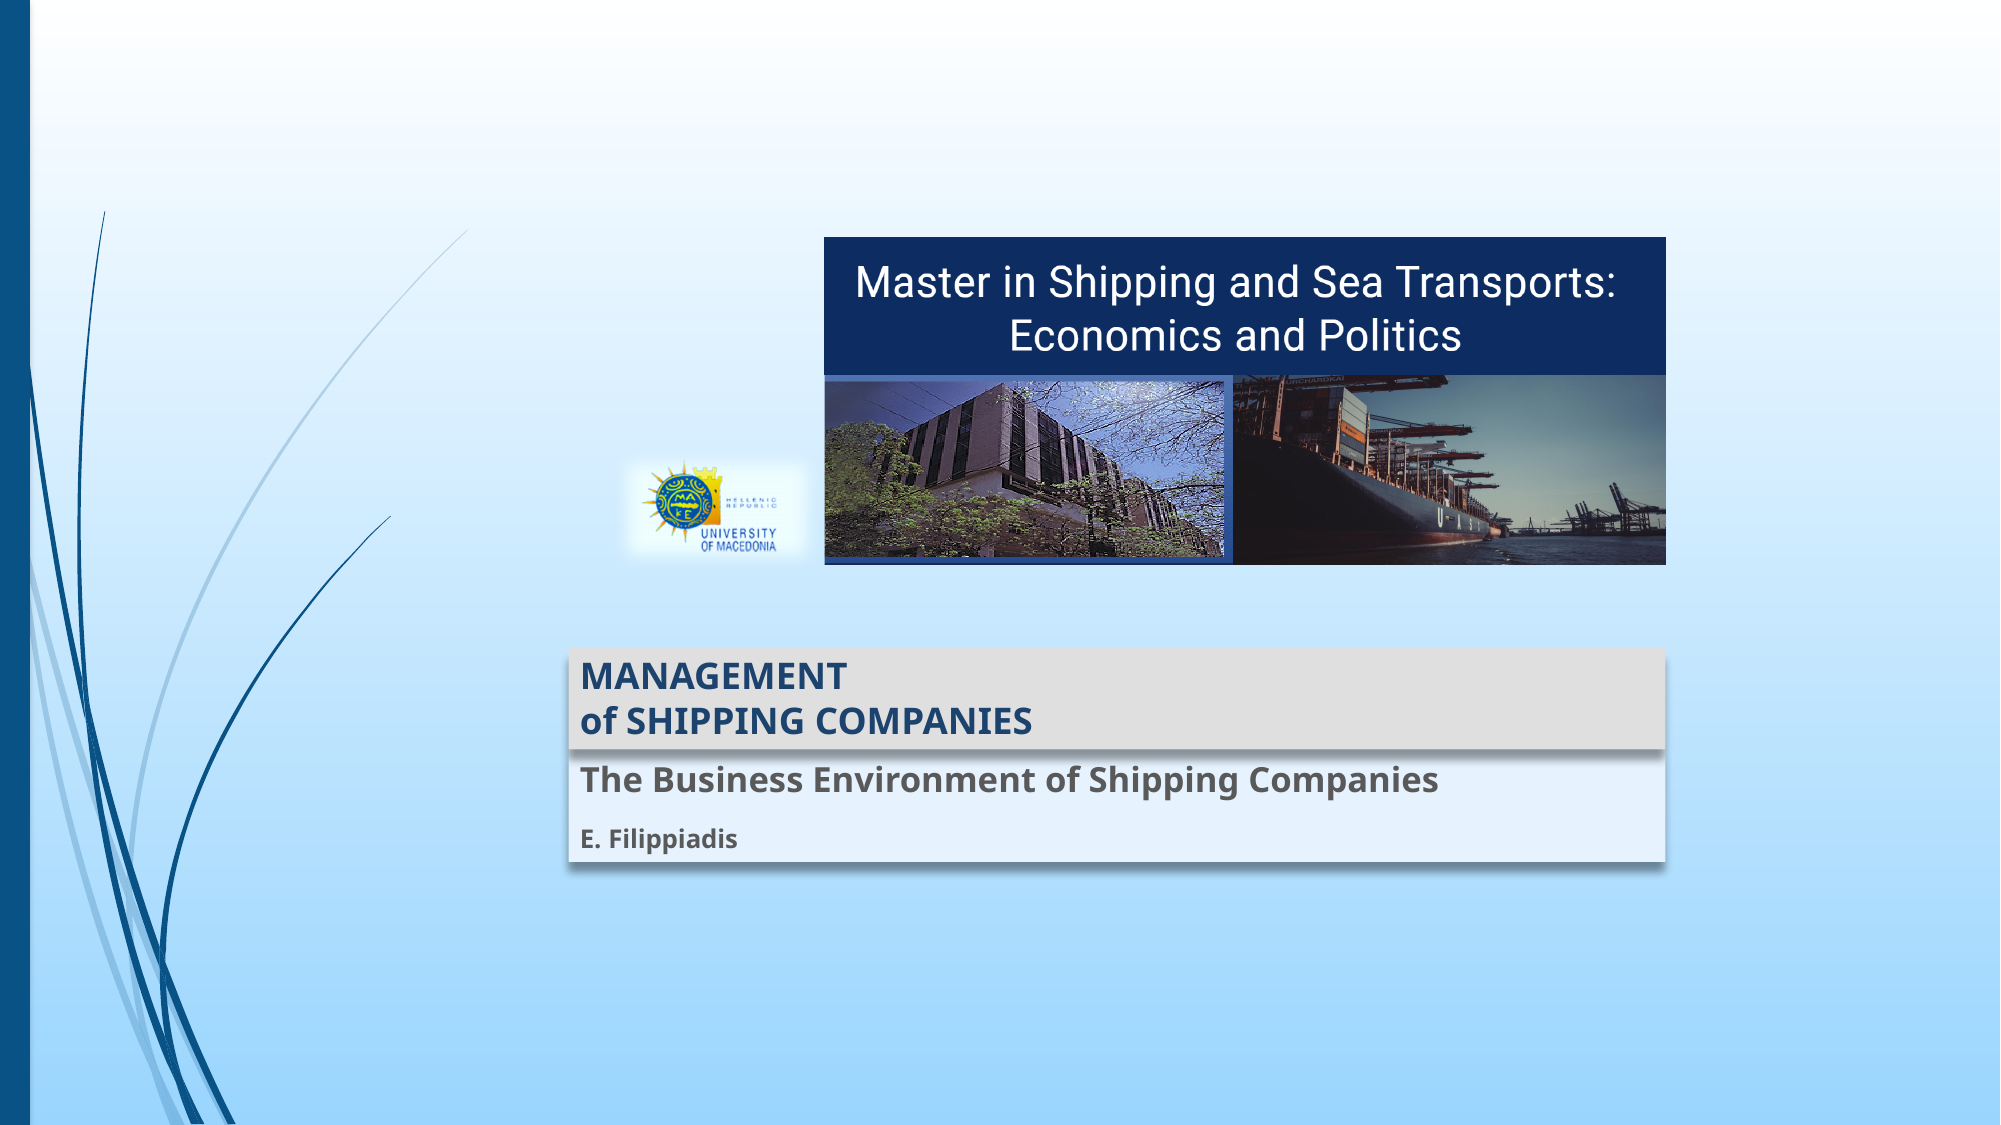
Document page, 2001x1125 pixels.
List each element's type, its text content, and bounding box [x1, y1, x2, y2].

title MANAGEMENT of SHIPPING COMPANIES [568, 648, 1666, 750]
subtitle The Business Environment of Shipping Companies E. Filippiadis [568, 766, 1666, 862]
picture [609, 236, 1666, 574]
